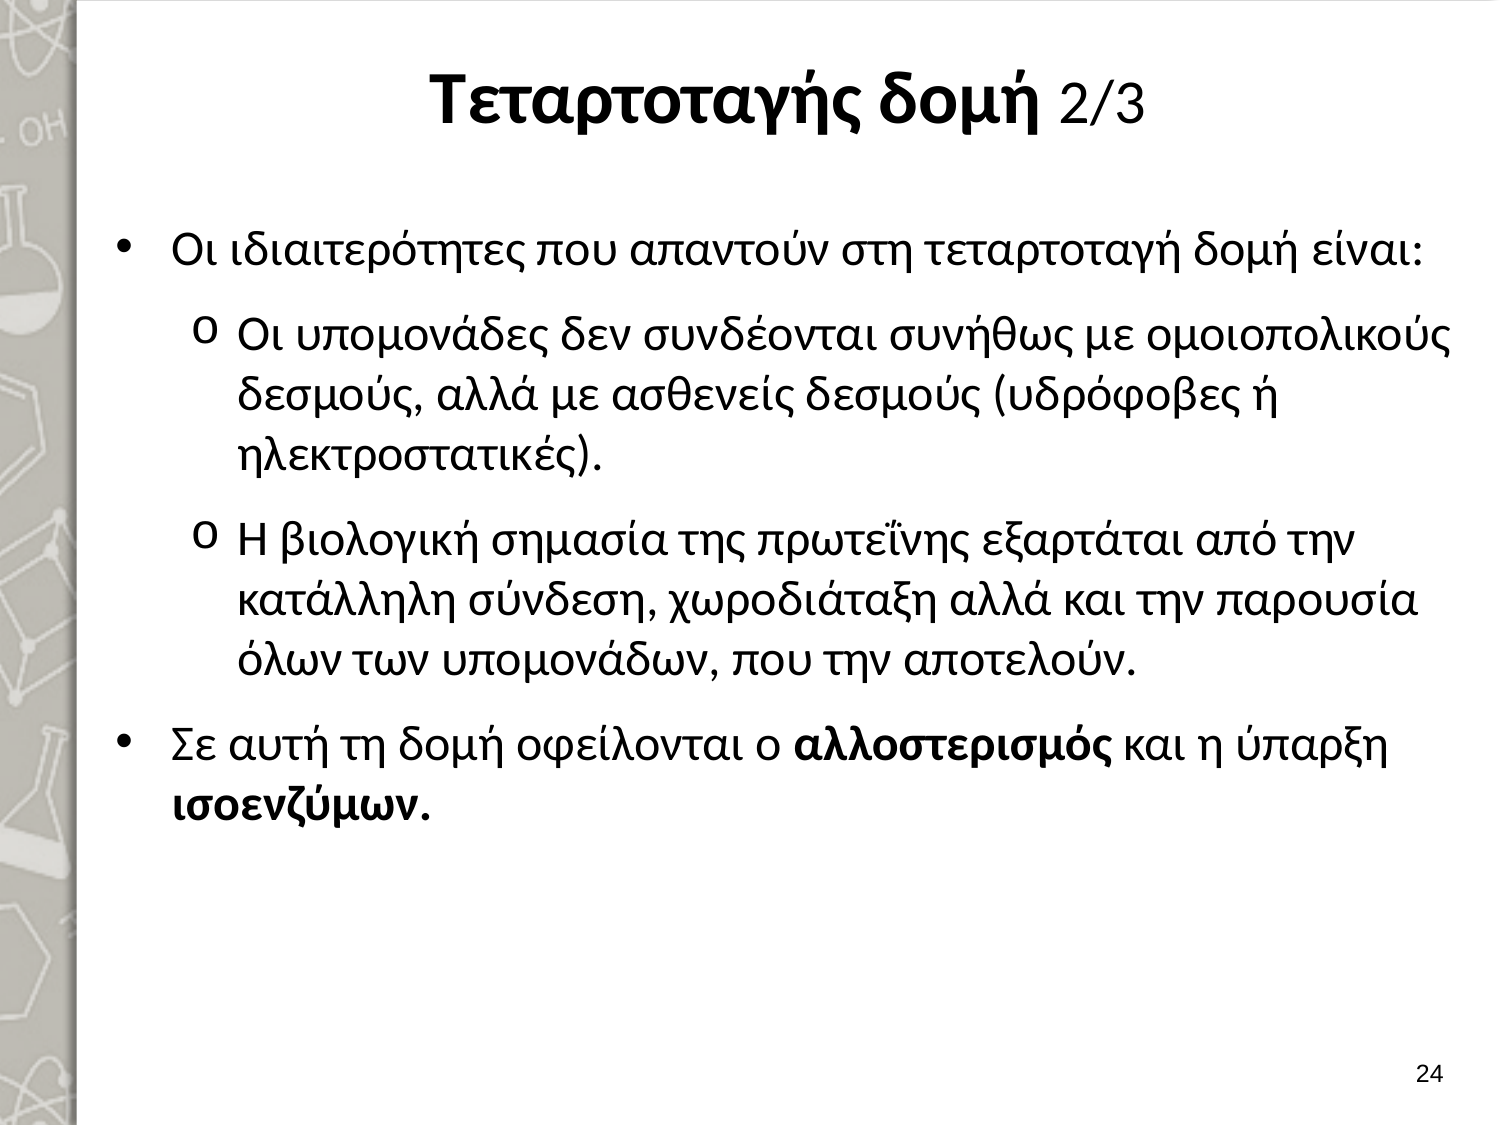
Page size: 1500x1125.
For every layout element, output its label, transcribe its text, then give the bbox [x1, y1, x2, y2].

title Τεταρτοταγής δομή 2/3 [76, 19, 1500, 169]
slide_number 23 [1108, 1042, 1459, 1103]
list Οι ιδιαιτερότητες που απαντούν στη τεταρτοταγή δομή είναι: Οι υπομονάδες δεν συνδέονται συνήθως με ομοιοπολικούς δεσμούς, αλλά με ασθενείς δεσμούς (υδρόφοβες ή ηλεκτροστατικές). Η βιολογική σημασία της πρωτεΐνης εξαρτάται από την κατάλληλη σύνδεση, χωροδιάταξη αλλά και την παρουσία όλων των υπομονάδων, που την αποτελούν. Σε αυτή τη δομή οφείλονται ο αλλοστερισμός και η ύπαρξη ισοενζύμων. [100, 208, 1471, 1094]
